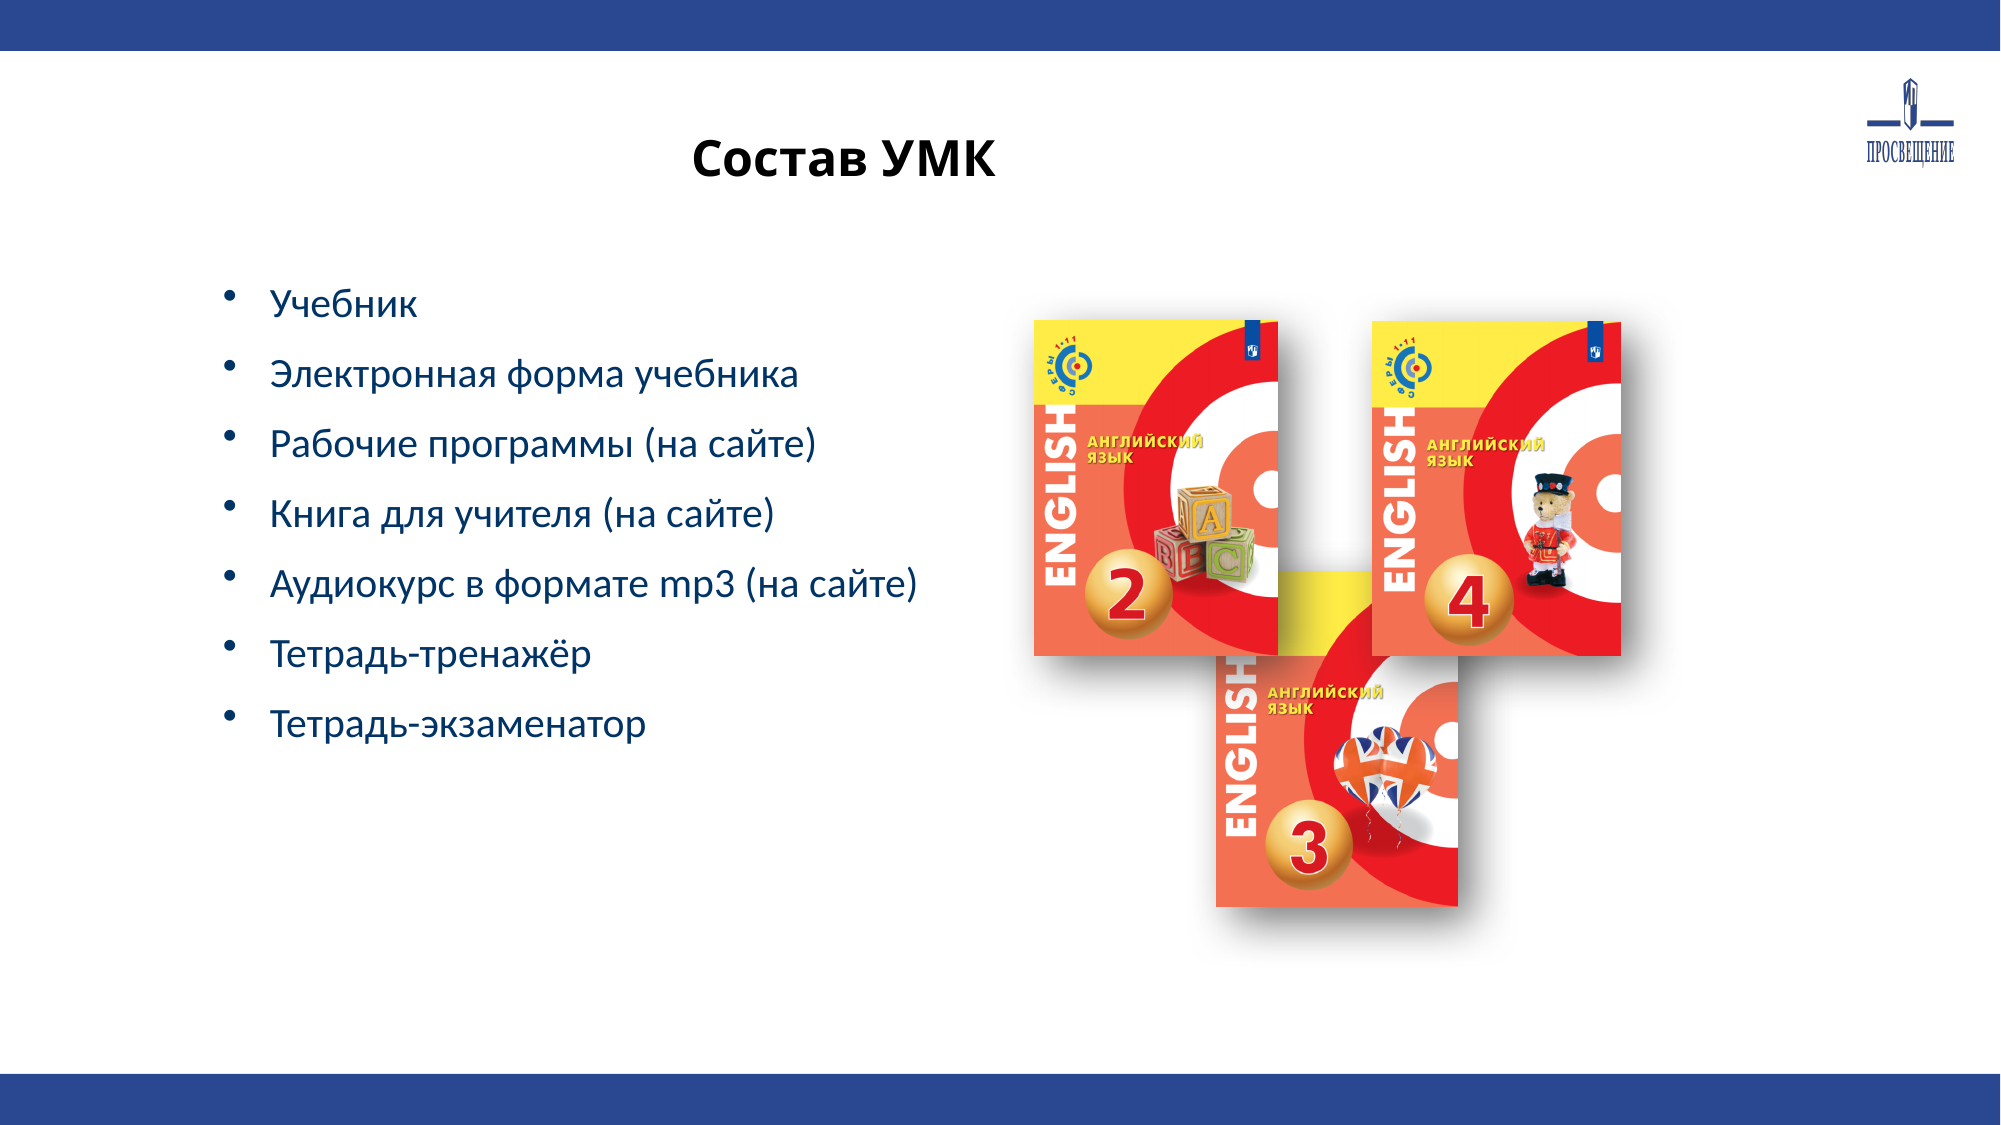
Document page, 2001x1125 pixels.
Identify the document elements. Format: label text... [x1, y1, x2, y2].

text_box Состав УМК [676, 118, 1011, 194]
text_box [1034, 320, 1621, 907]
text_box Учебник Электронная форма учебника Рабочие программы (на сайте) Книга для учителя (на сайте) Аудиокурс в формате mp3 (на сайте) Тетрадь-тренажёр Тетрадь-экзаменатор [208, 248, 992, 683]
picture [1867, 78, 1954, 168]
